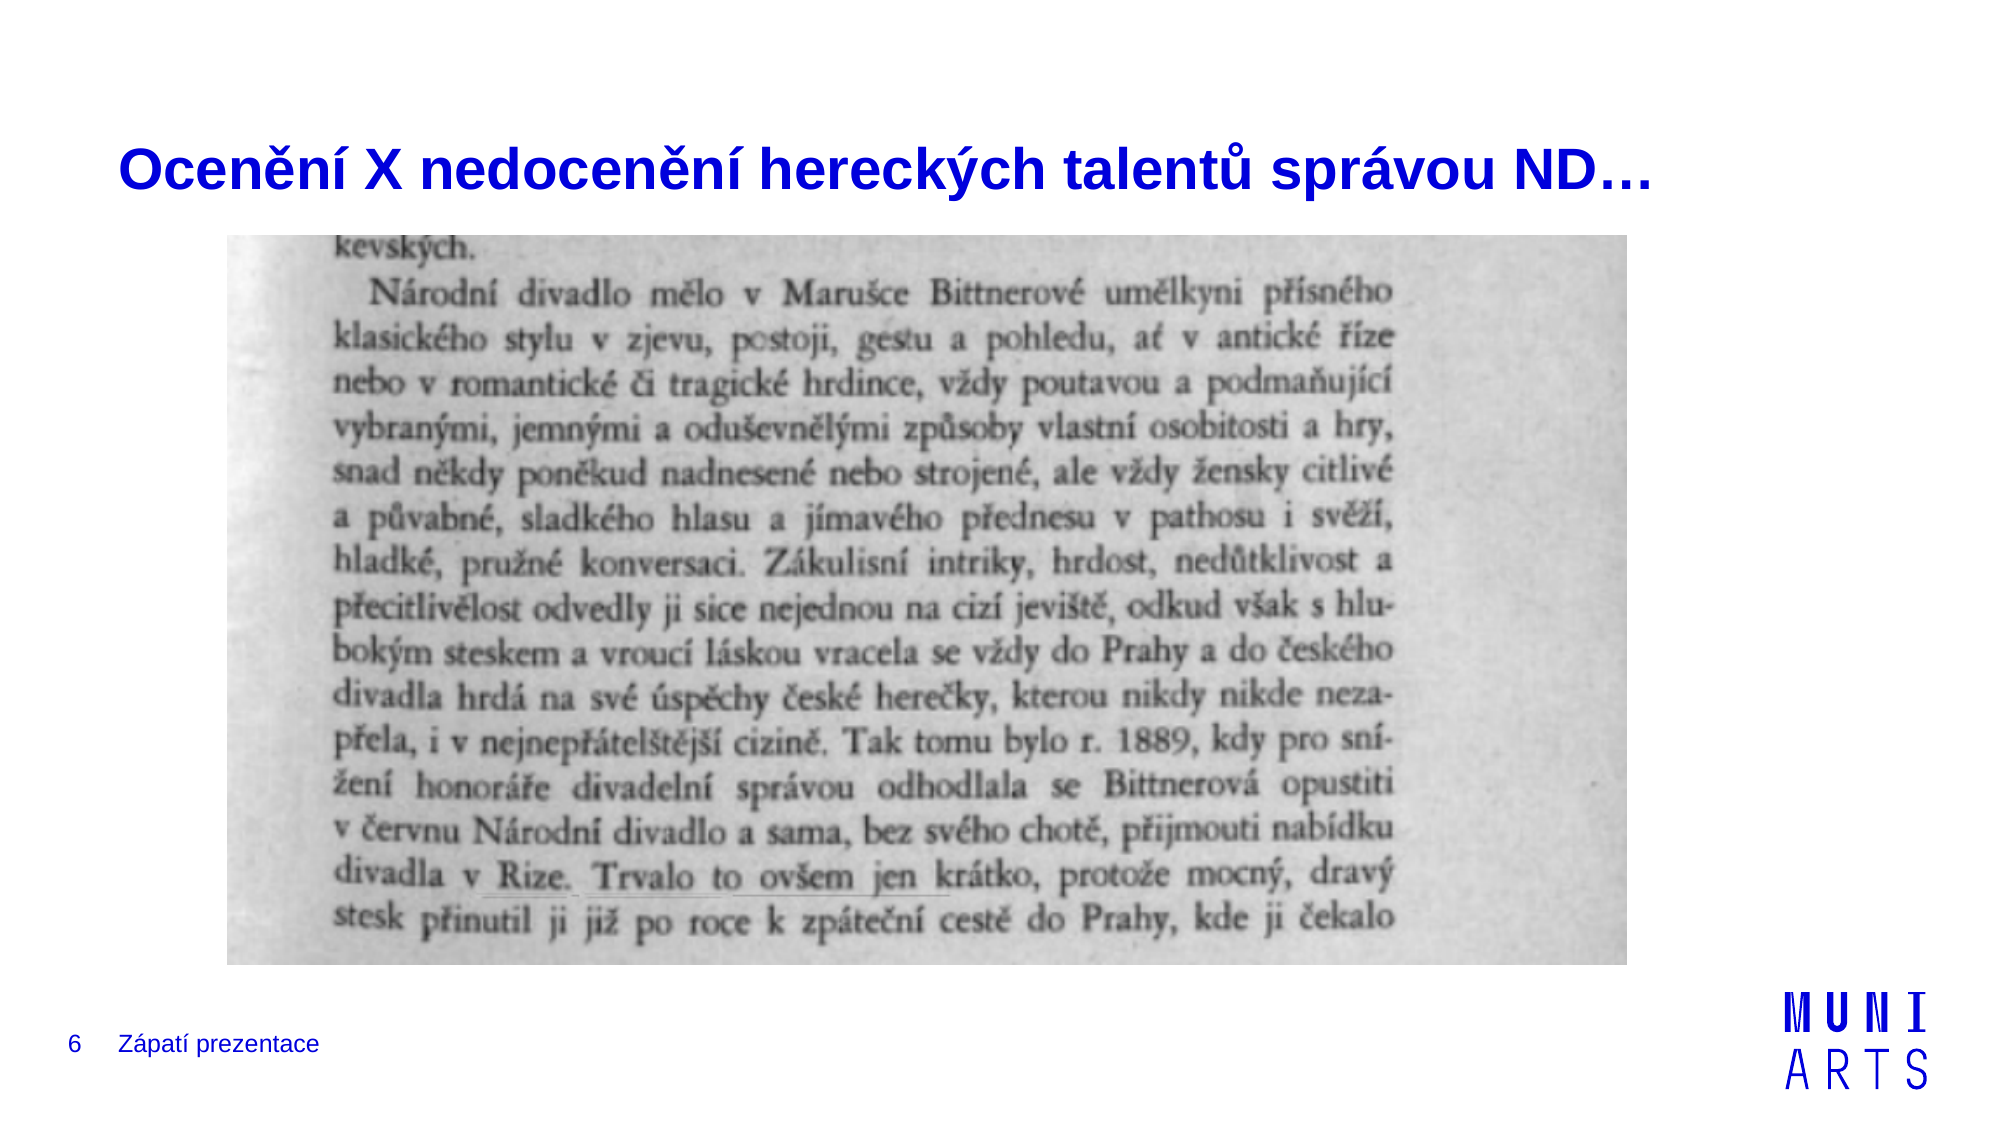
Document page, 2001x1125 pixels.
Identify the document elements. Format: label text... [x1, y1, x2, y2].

slide_number 6 [67, 1021, 110, 1063]
title Ocenění X nedocenění hereckých talentů správou ND… [118, 118, 1883, 193]
footer Zápatí prezentace [118, 1021, 1418, 1063]
picture [227, 235, 1627, 966]
